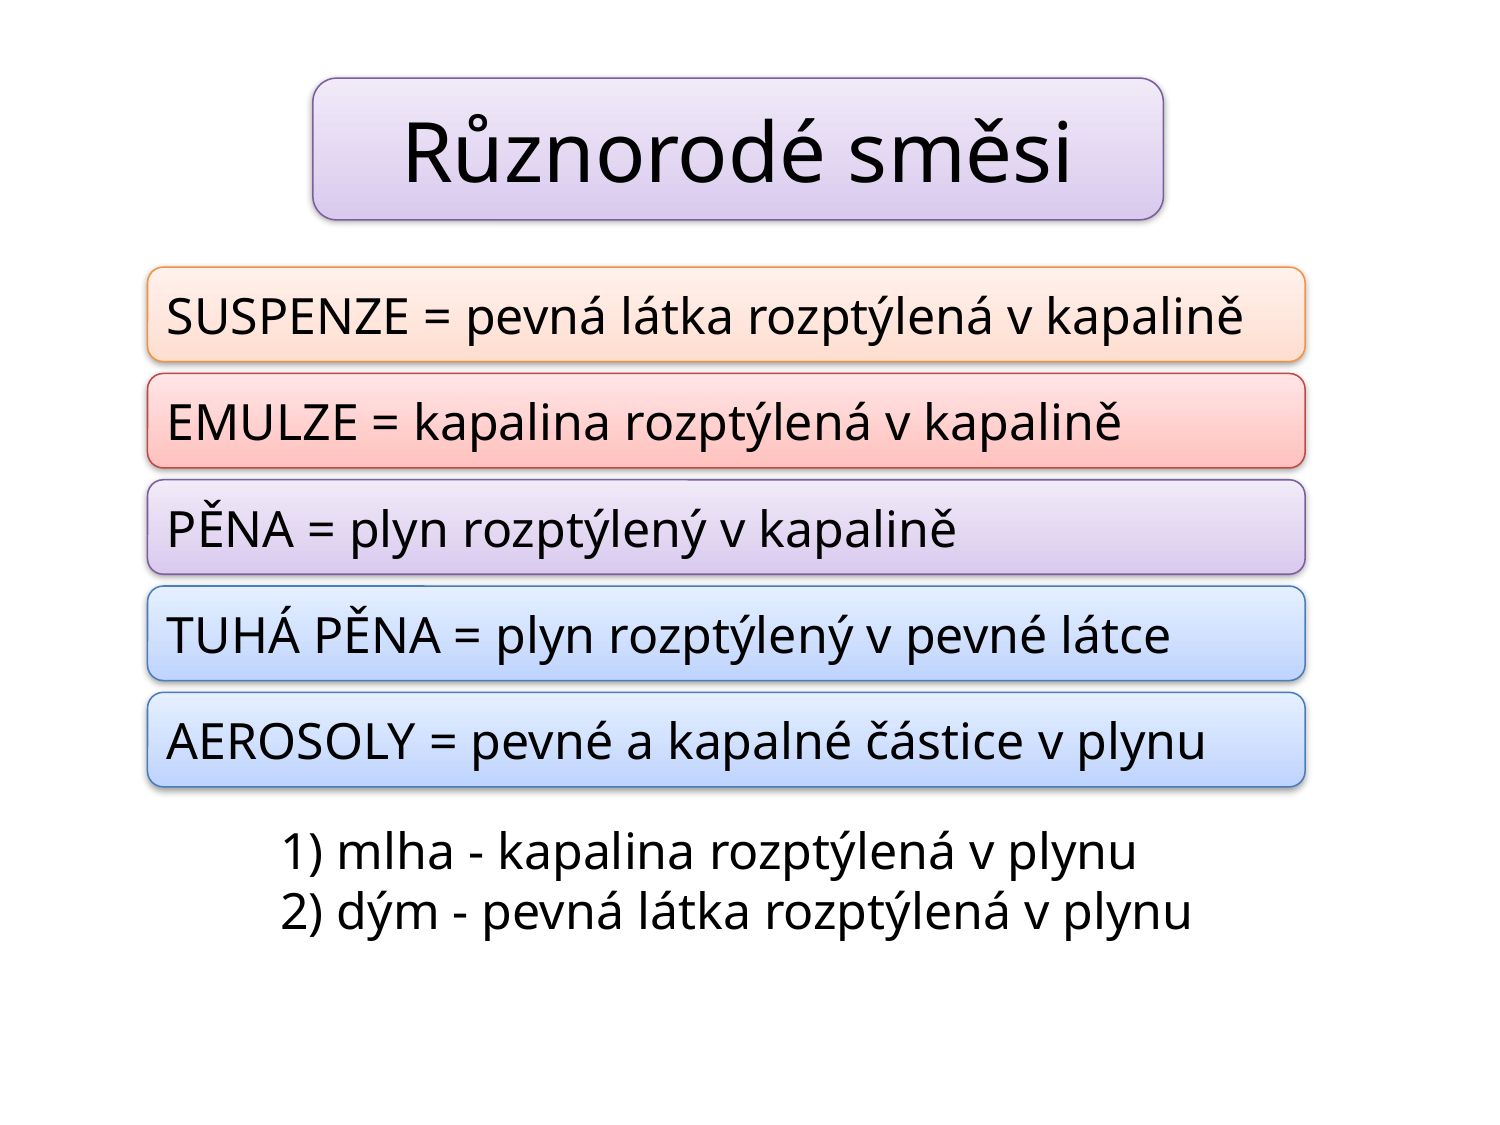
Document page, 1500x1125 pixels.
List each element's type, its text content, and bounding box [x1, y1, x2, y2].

text_box PĚNA = plyn rozptýlený v kapalině [146, 478, 1306, 576]
text_box AEROSOLY = pevné a kapalné částice v plynu [146, 691, 1306, 788]
text_box 1) mlha - kapalina rozptýlená v plynu 2) dým - pevná látka rozptýlená v plynu [265, 797, 1258, 948]
text_box SUSPENZE = pevná látka rozptýlená v kapalině [146, 266, 1306, 363]
text_box Různorodé směsi [312, 77, 1165, 221]
text_box TUHÁ PĚNA = plyn rozptýlený v pevné látce [146, 585, 1306, 682]
text_box EMULZE = kapalina rozptýlená v kapalině [146, 372, 1306, 469]
